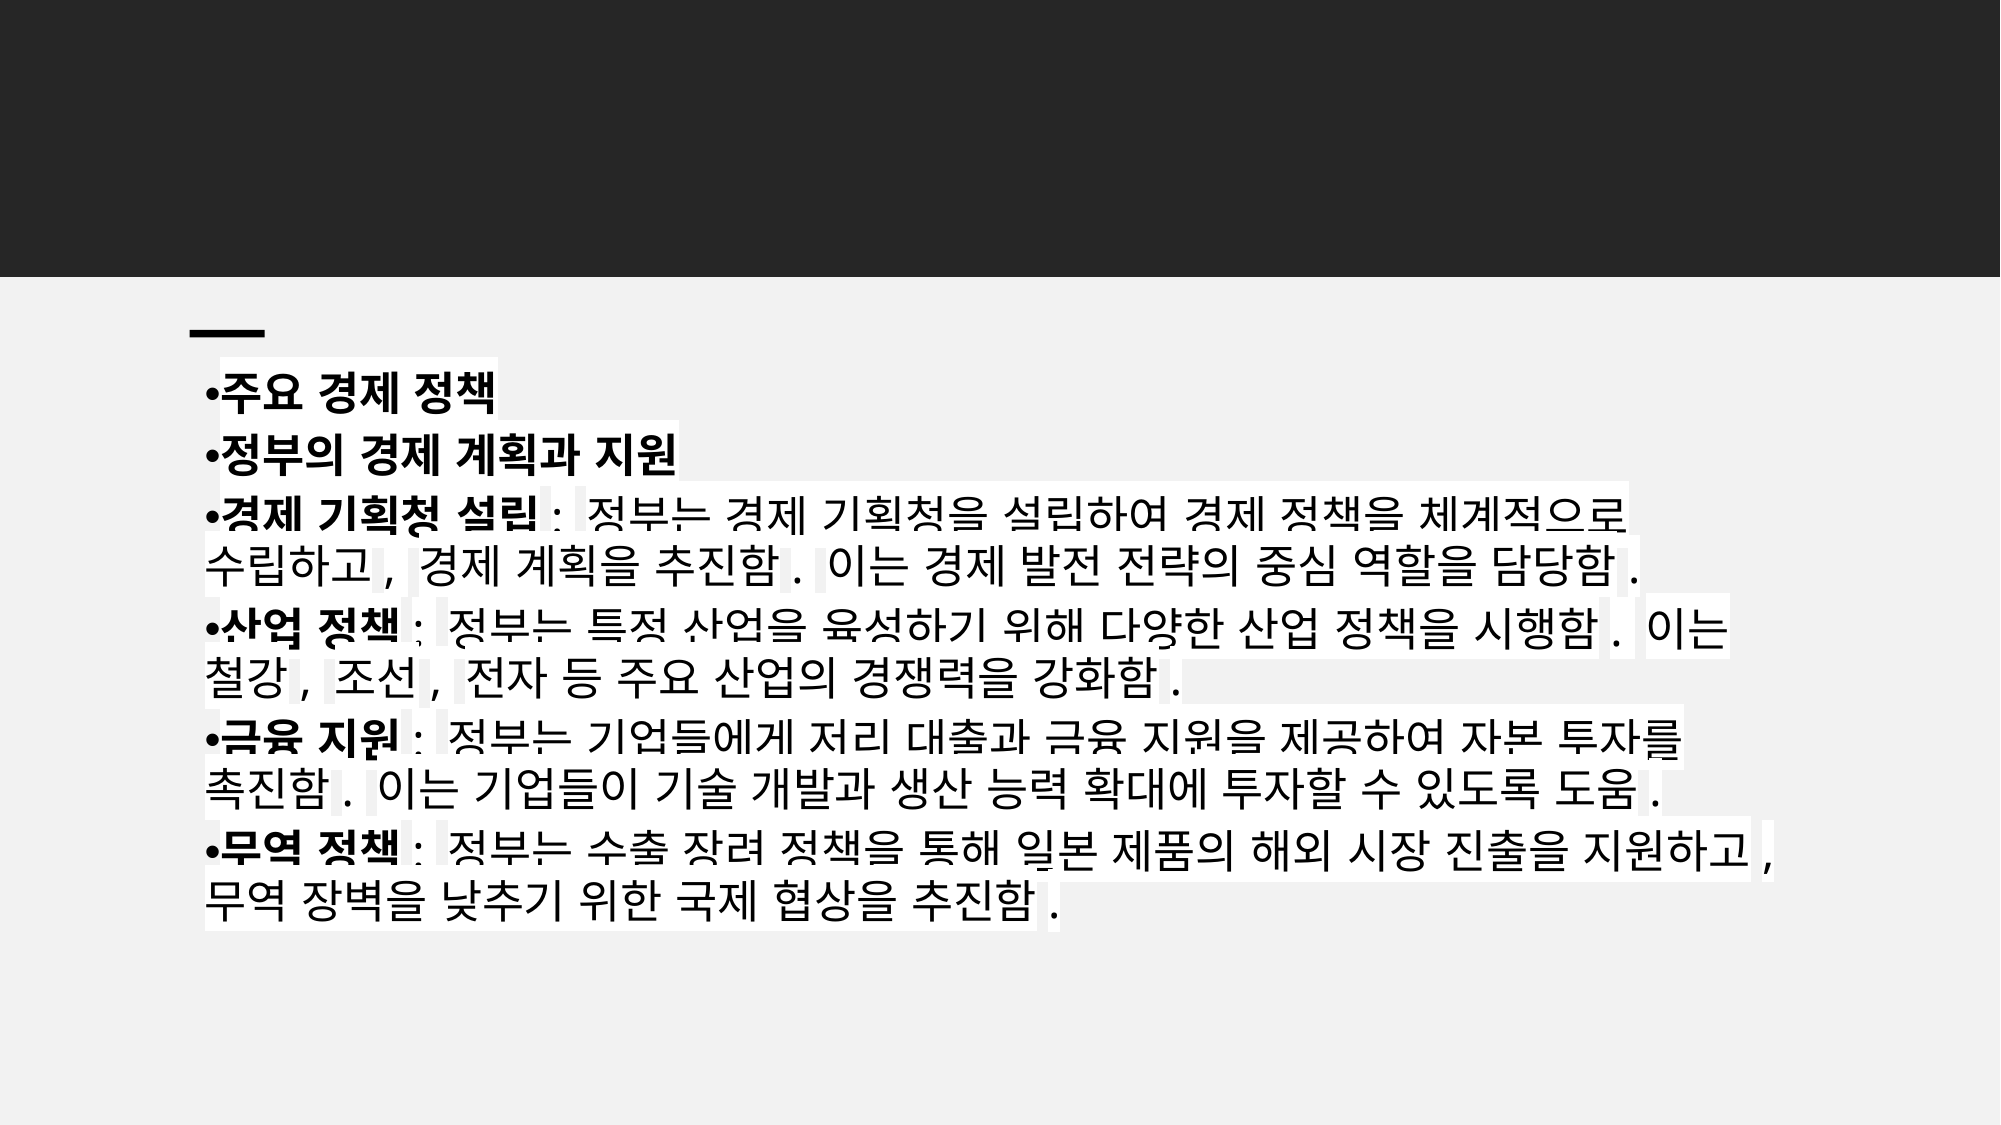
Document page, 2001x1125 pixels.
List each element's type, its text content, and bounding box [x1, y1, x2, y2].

text_box 주요 경제 정책 정부의 경제 계획과 지원 경제 기획청 설립: 정부는 경제 기획청을 설립하여 경제 정책을 체계적으로 수립하고, 경제 계획을 추진함. 이는 경제 발전 전략의 중심 역할을 담당함. 산업 정책: 정부는 특정 산업을 육성하기 위해 다양한 산업 정책을 시행함. 이는 철강, 조선, 전자 등 주요 산업의 경쟁력을 강화함. 금융 지원: 정부는 기업들에게 저리 대출과 금융 지원을 제공하여 자본 투자를 촉진함. 이는 기업들이 기술 개발과 생산 능력 확대에 투자할 수 있도록 도움. 무역 정책: 정부는 수출 장려 정책을 통해 일본 제품의 해외 시장 진출을 지원하고, 무역 장벽을 낮추기 위한 국제 협상을 추진함. [189, 363, 1811, 1014]
text_box [0, 0, 2000, 275]
text_box [0, 275, 2000, 1125]
text_box [188, 328, 266, 339]
